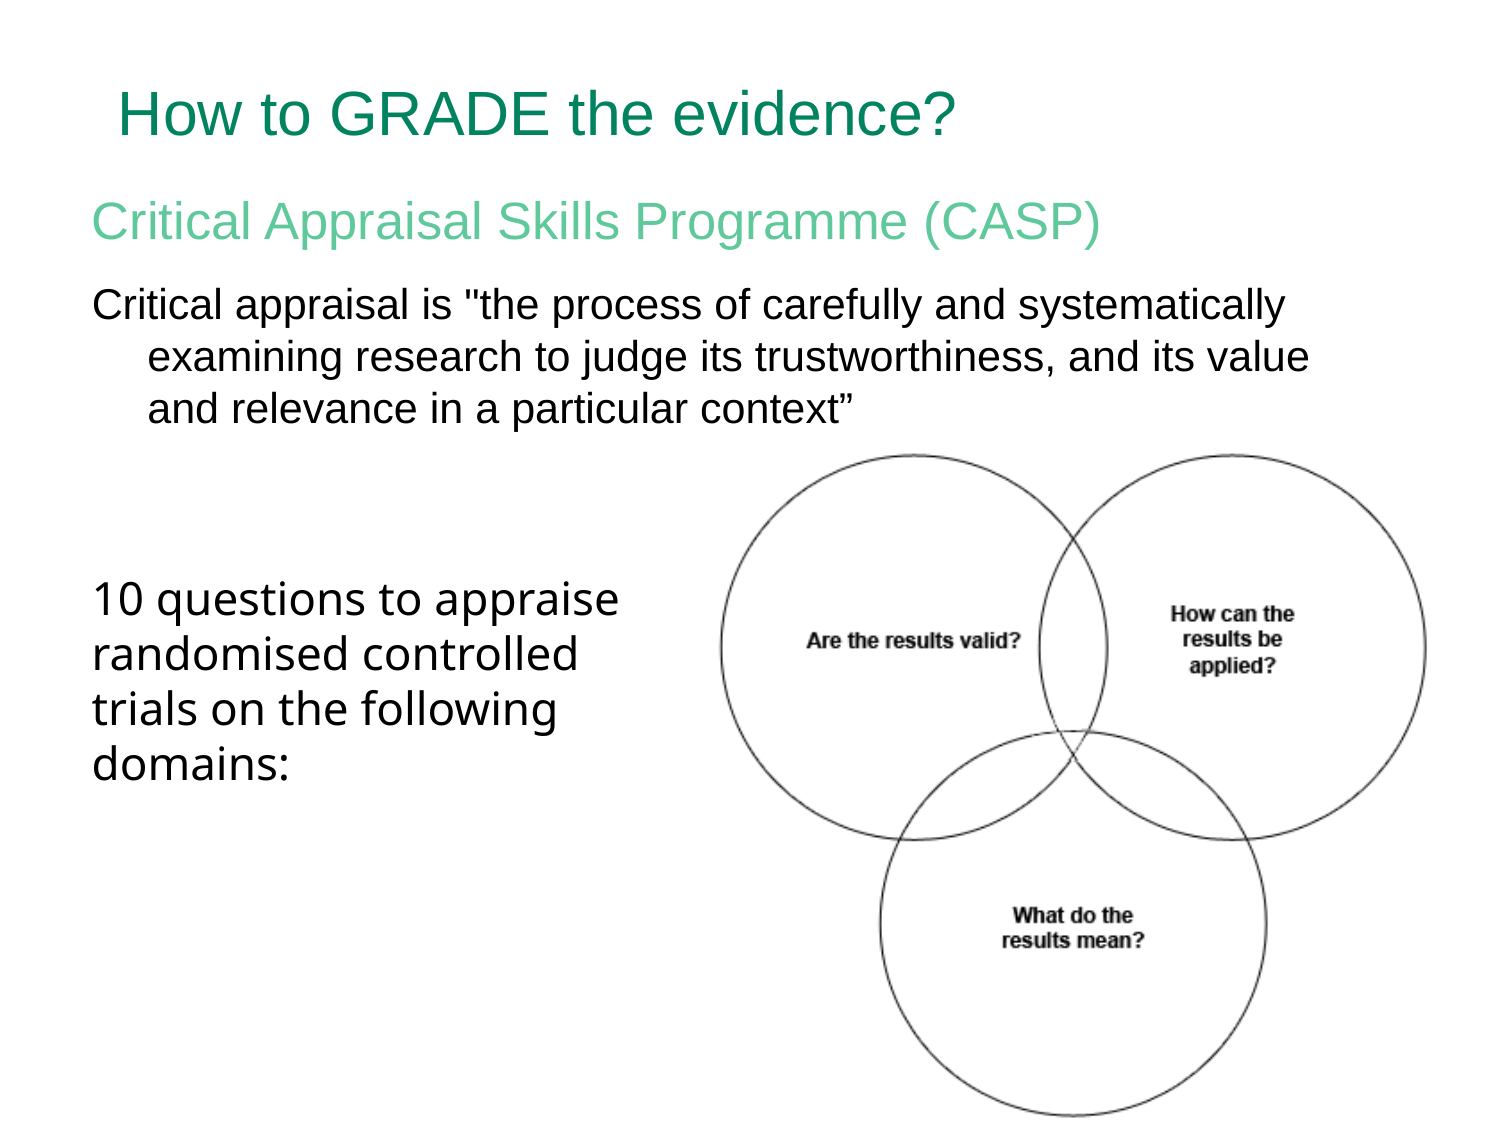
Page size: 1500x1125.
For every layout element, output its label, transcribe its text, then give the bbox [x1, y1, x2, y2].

text_box 10 questions to appraise randomised controlled trials on the following domains: [76, 562, 703, 786]
text_box How to GRADE the evidence? [103, 16, 1378, 204]
title Critical Appraisal Skills Programme (CASP) [76, 179, 1402, 268]
picture [714, 446, 1436, 1125]
list Critical appraisal is "the process of carefully and systematically examining research to judge its trustworthiness, and its value and relevance in a particular context” Burls 2009 [76, 268, 1402, 506]
